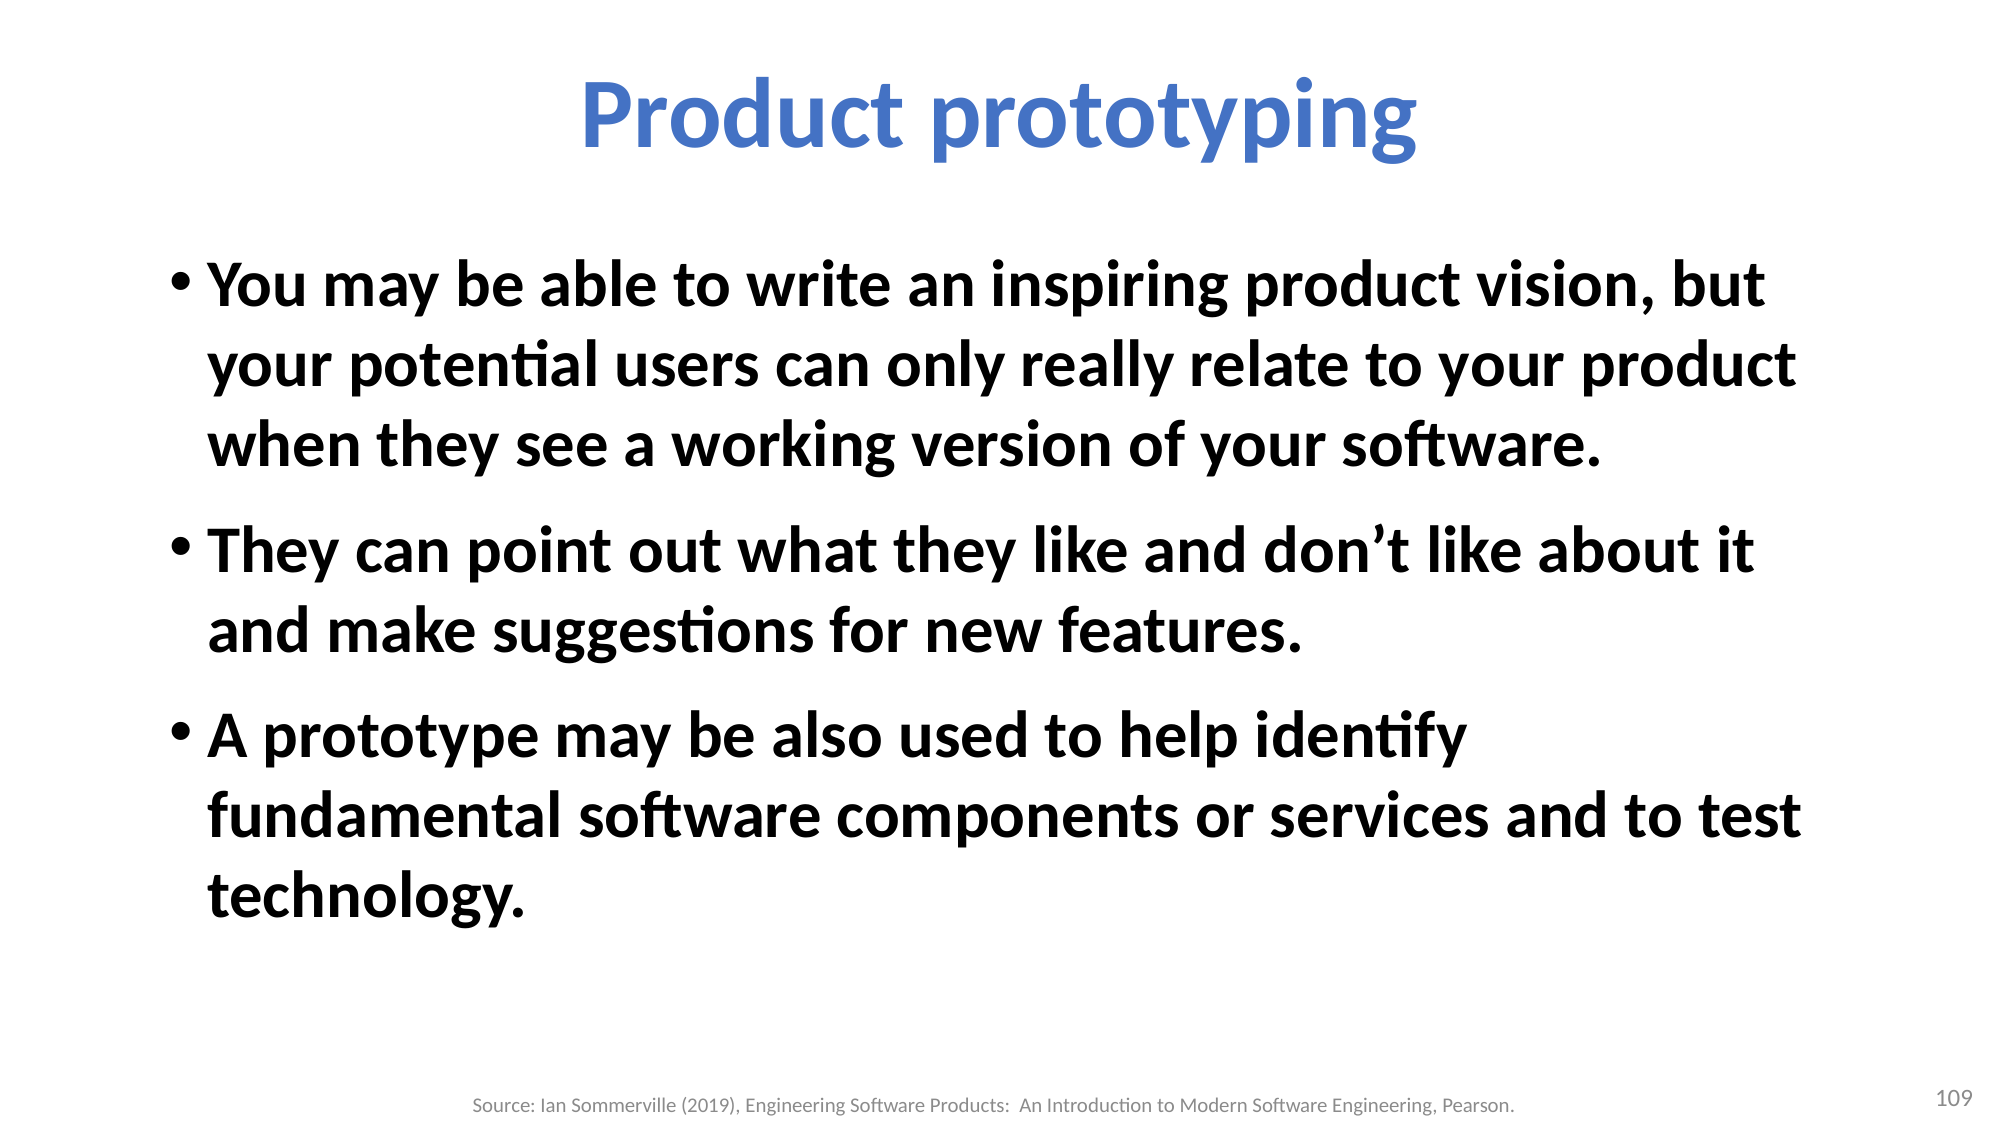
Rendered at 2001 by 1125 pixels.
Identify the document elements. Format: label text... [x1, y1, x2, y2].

title Product prototyping [324, 30, 1675, 185]
footer Source: Ian Sommerville (2019), Engineering Software Products: An Introduction to Modern Software Engineering, Pearson. [350, 1082, 1638, 1125]
slide_number 109 [1830, 1076, 1989, 1116]
list You may be able to write an inspiring product vision, but your potential users can only really relate to your product when they see a working version of your software. They can point out what they like and don’t like about it and make suggestions for new features. A prototype may be also used to help identify fundamental software components or services and to test technology. [154, 232, 1854, 1005]
